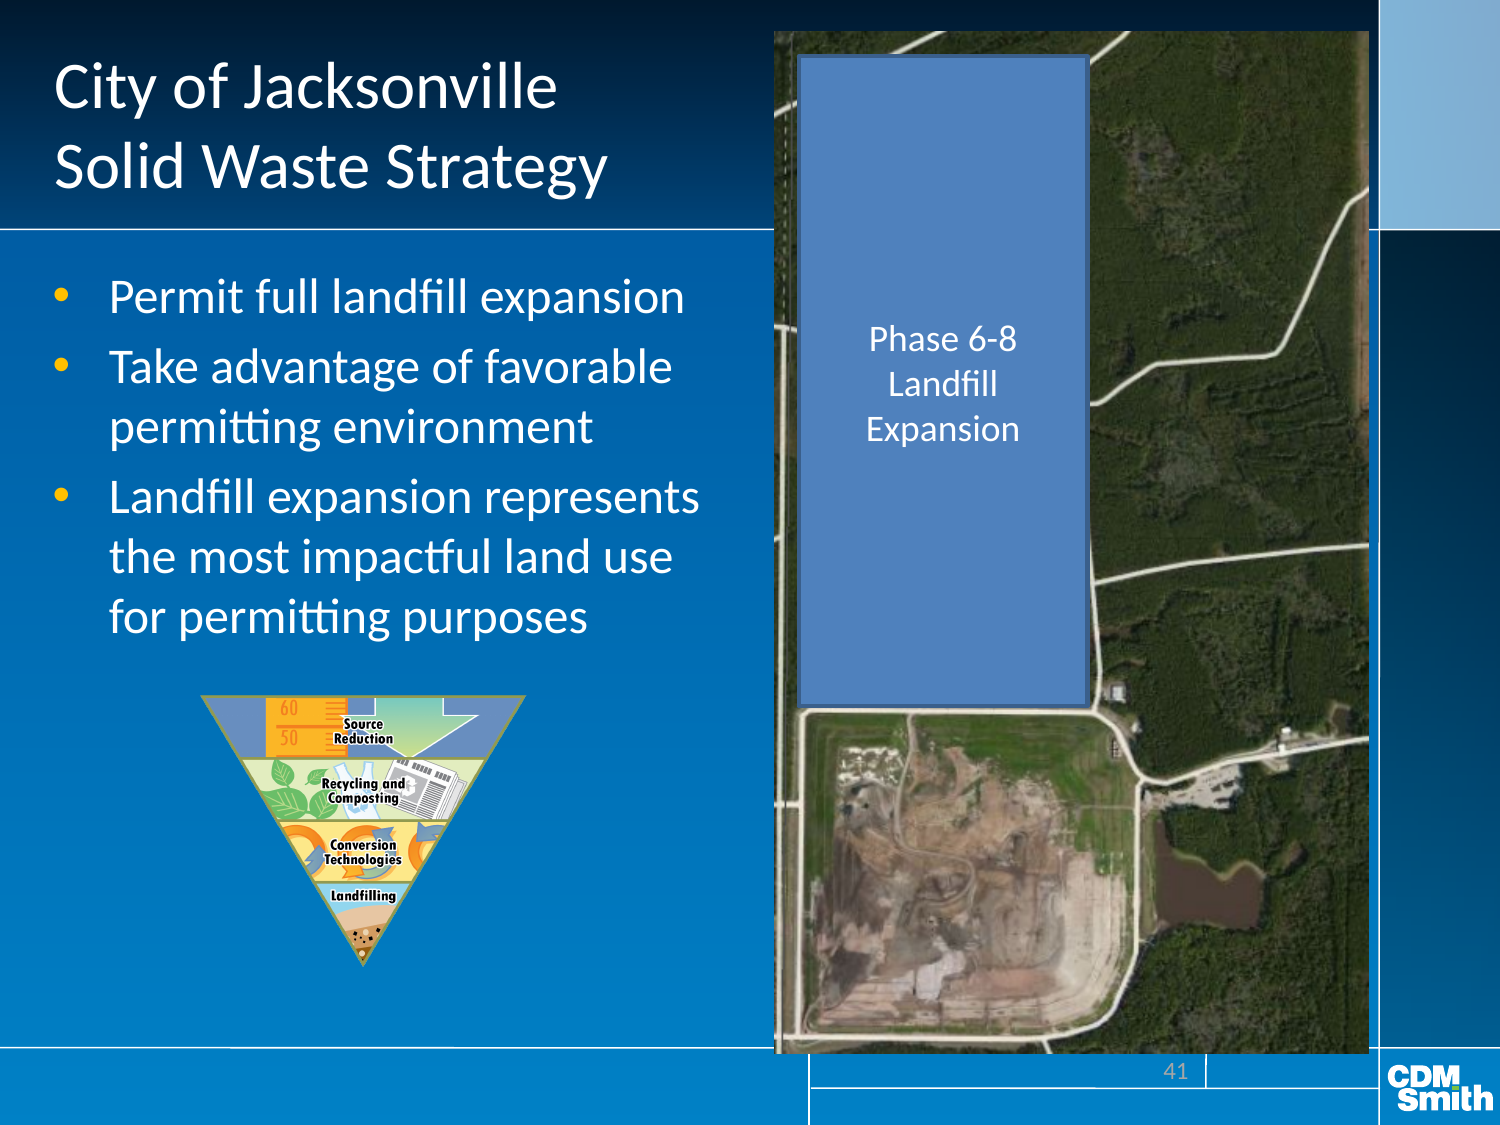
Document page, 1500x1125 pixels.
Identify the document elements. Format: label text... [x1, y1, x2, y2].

picture [193, 679, 532, 976]
list Permit full landfill expansion Take advantage of favorable permitting environment Landfill expansion represents the most impactful land use for permitting purposes [37, 255, 742, 517]
slide_number 41 [1081, 1063, 1204, 1087]
title City of Jacksonville Solid Waste Strategy [39, 0, 776, 244]
picture [774, 30, 1370, 1054]
